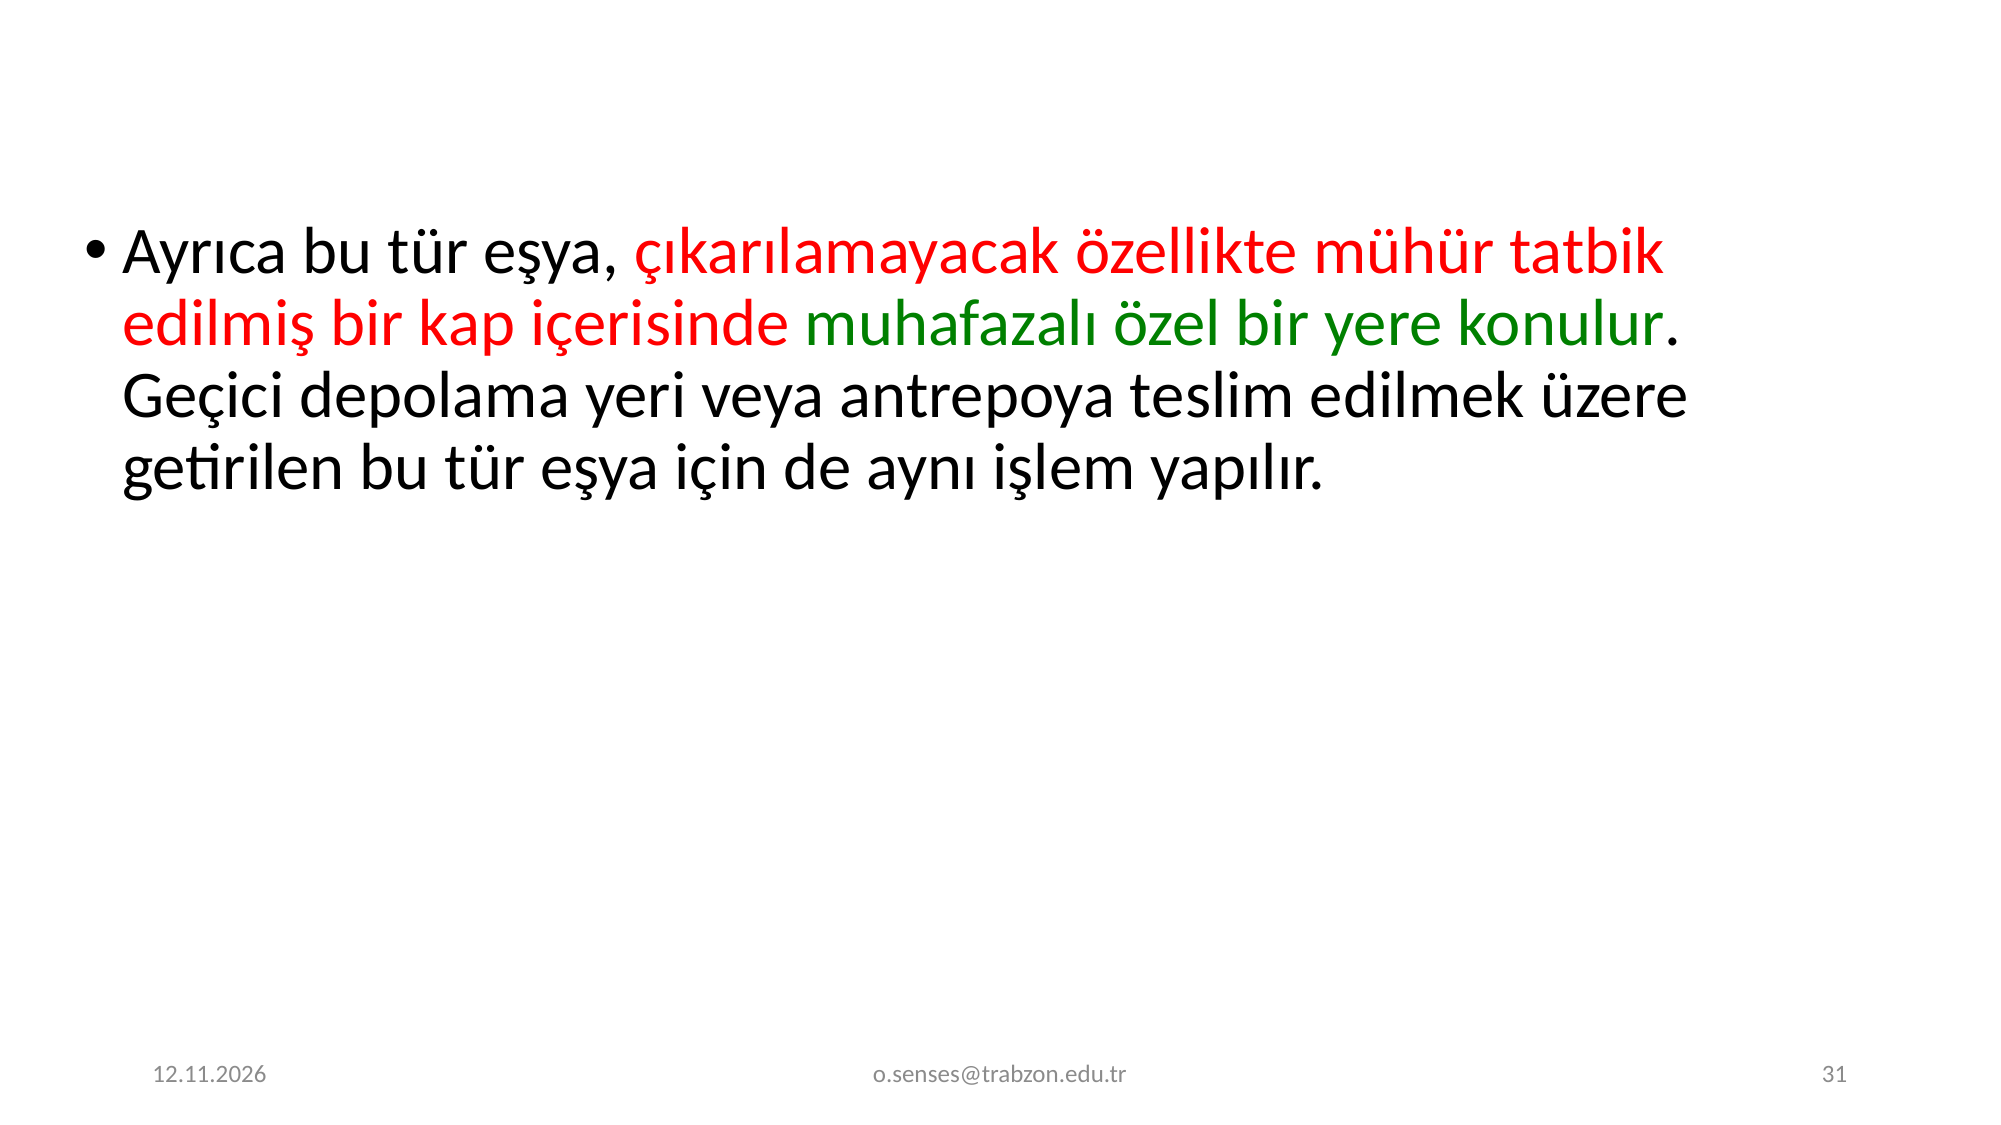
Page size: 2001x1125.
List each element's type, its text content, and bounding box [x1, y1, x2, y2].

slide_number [137, 1042, 588, 1103]
list Ayrıca bu tür eşya, çıkarılamayacak özellikte mühür tatbik edilmiş bir kap içerisinde muhafazalı özel bir yere konulur. Geçici depolama yeri veya antrepoya teslim edilmek üzere getirilen bu tür eşya için de aynı işlem yapılır. [69, 107, 1863, 1082]
slide_number 31 [1412, 1042, 1863, 1103]
footer o.senses@trabzon.edu.tr [662, 1042, 1338, 1103]
